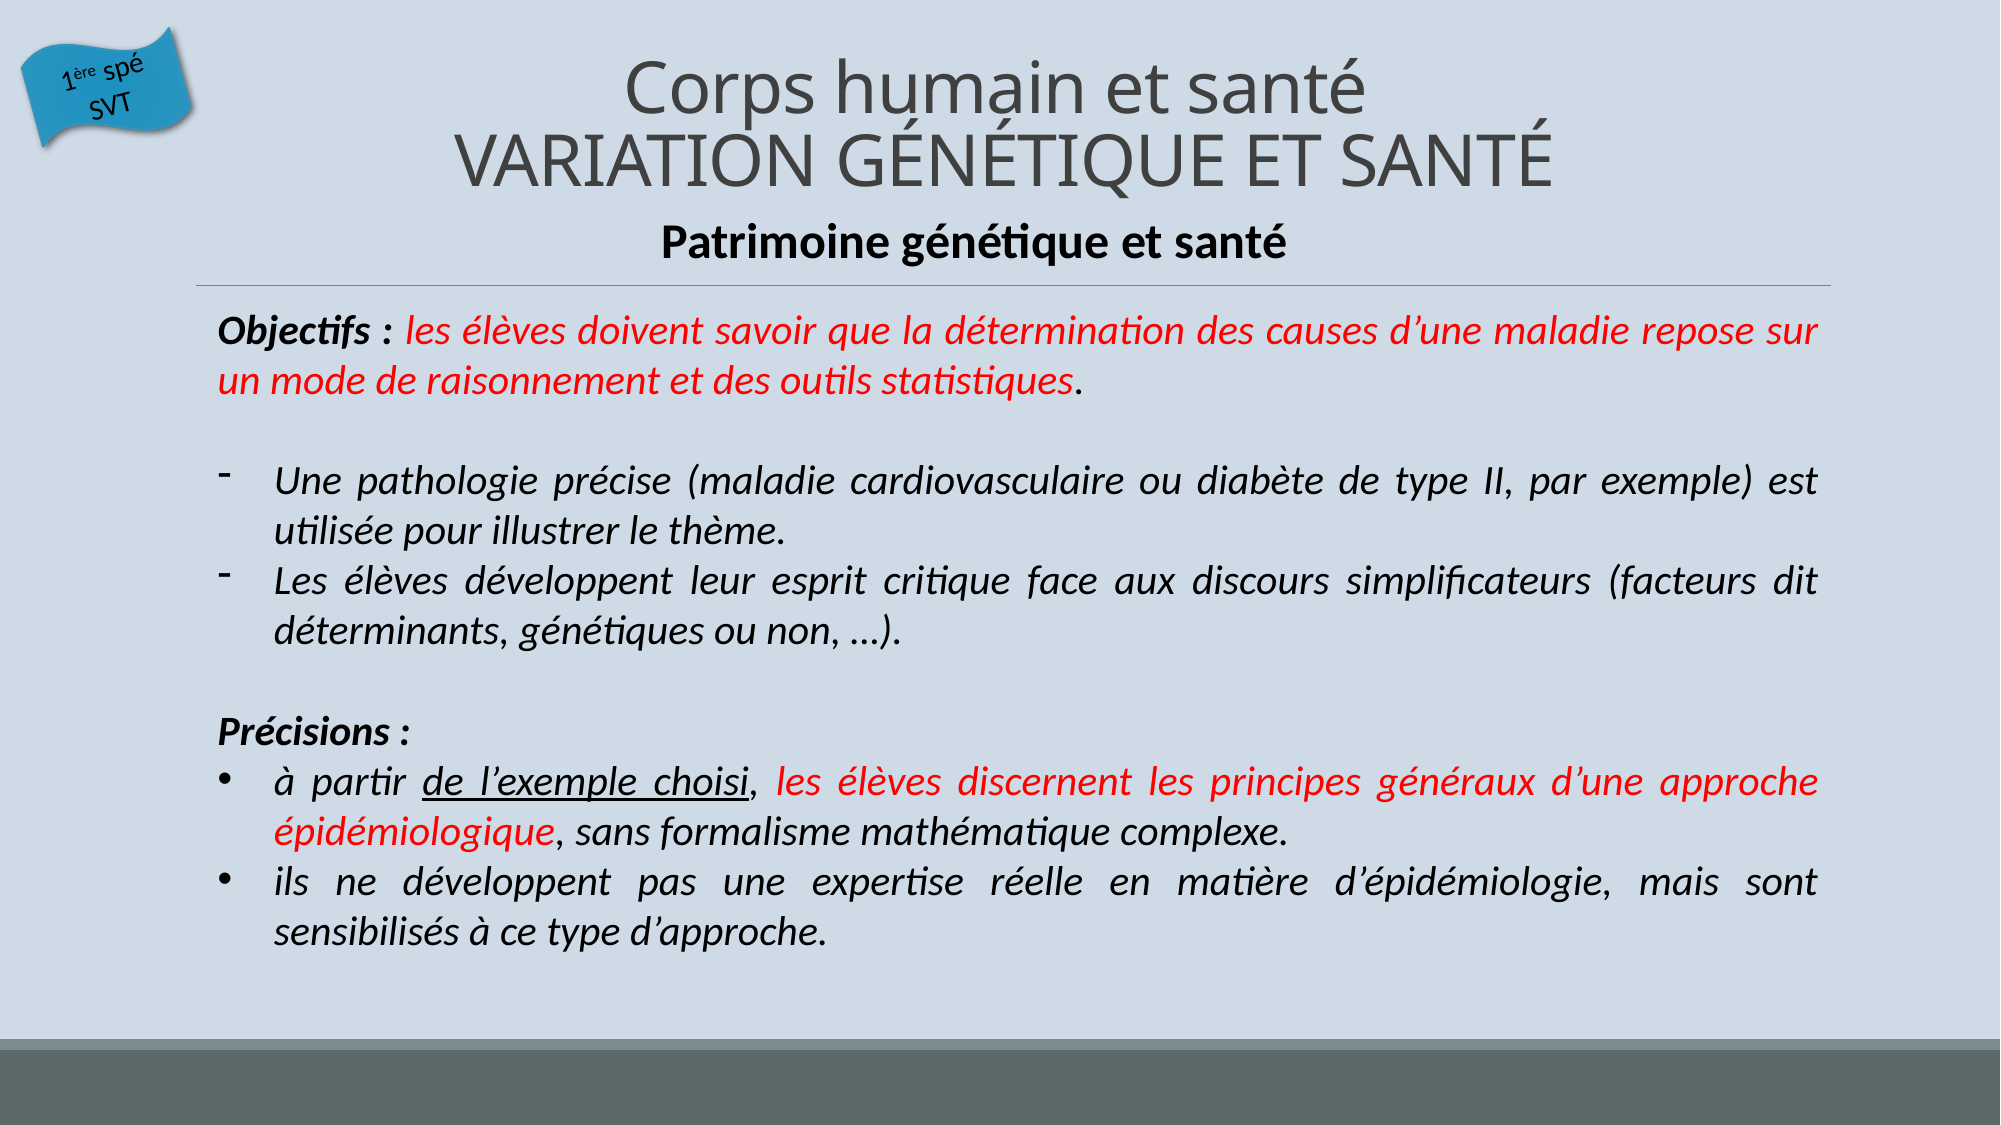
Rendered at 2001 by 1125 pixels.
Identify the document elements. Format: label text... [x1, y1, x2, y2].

text_box 1ère spé SVT [20, 27, 192, 148]
text_box Patrimoine génétique et santé [430, 201, 1530, 276]
title Corps humain et santé Variation génétique et santé [180, 47, 1830, 209]
text_box Objectifs : les élèves doivent savoir que la détermination des causes d’une maladie repose sur un mode de raisonnement et des outils statistiques. Une pathologie précise (maladie cardiovasculaire ou diabète de type II, par exemple) est utilisée pour illustrer le thème. Les élèves développent leur esprit critique face aux discours simplificateurs (facteurs dit déterminants, génétiques ou non, …). [202, 295, 1835, 661]
text_box Précisions : à partir de l’exemple choisi, les élèves discernent les principes généraux d’une approche épidémiologique, sans formalisme mathématique complexe. ils ne développent pas une expertise réelle en matière d’épidémiologie, mais sont sensibilisés à ce type d’approche. [202, 696, 1835, 961]
